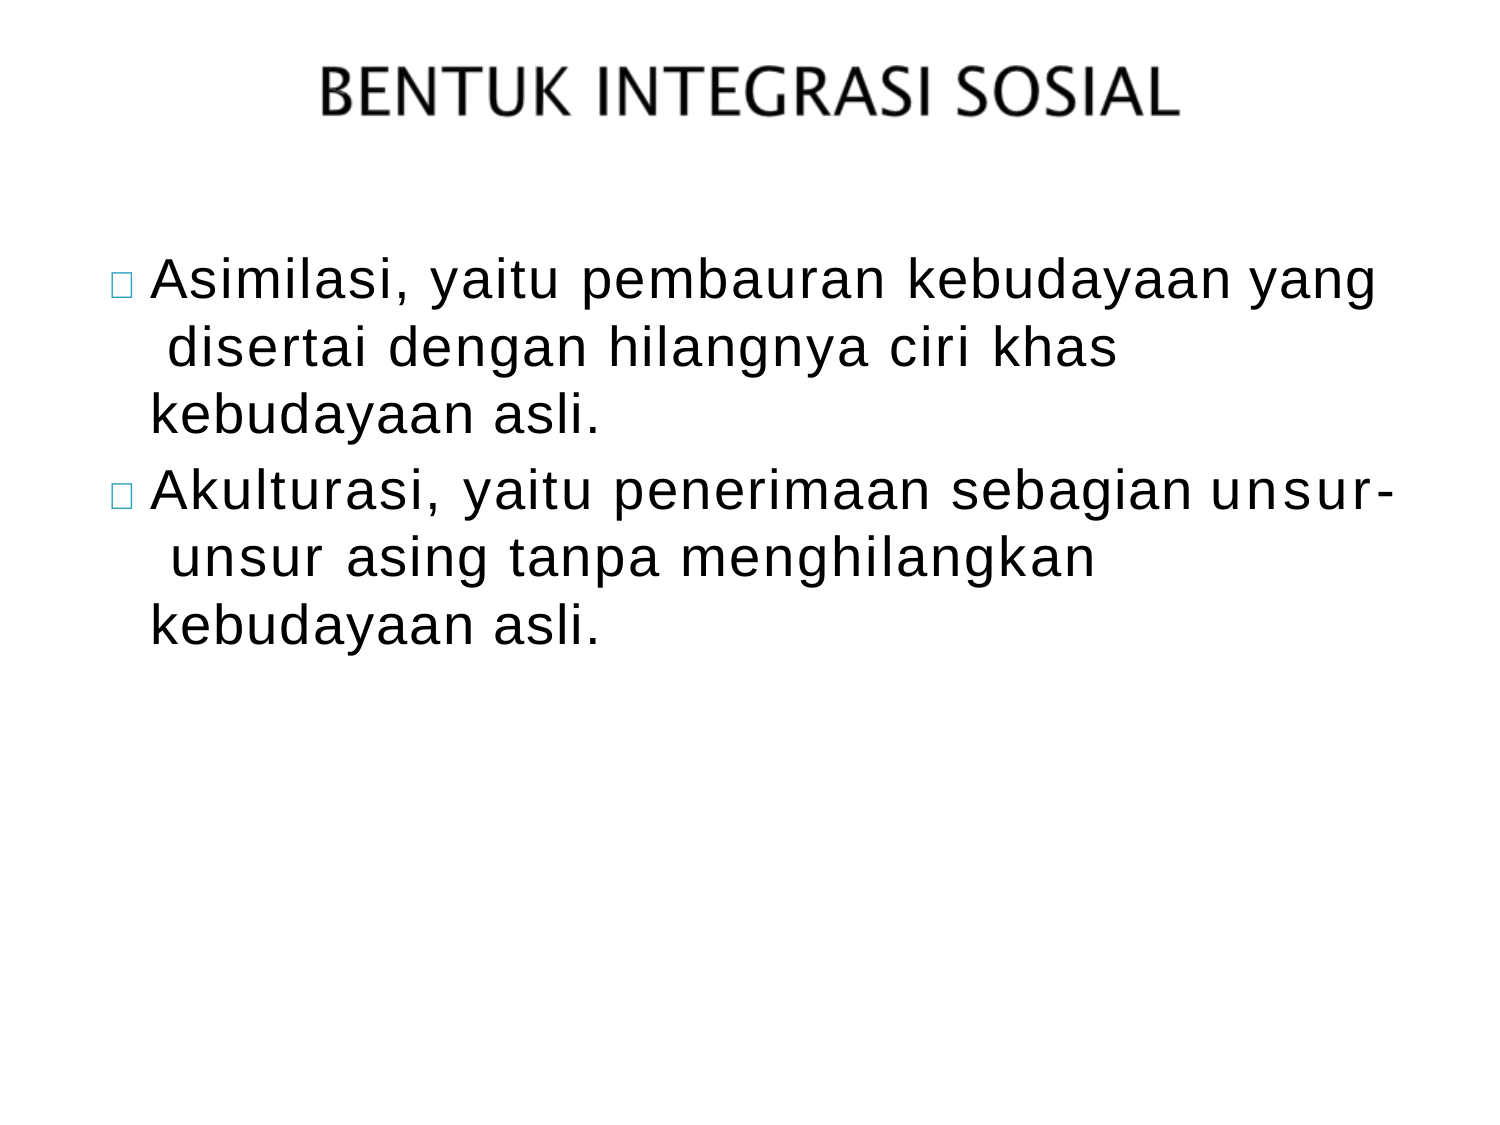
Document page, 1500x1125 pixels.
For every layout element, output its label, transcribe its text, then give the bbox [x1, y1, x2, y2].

text_box [273, 34, 1224, 143]
text_box  Asimilasi, yaitu pembauran kebudayaan yang disertai dengan hilangnya ciri khas kebudayaan asli.  Akulturasi, yaitu penerimaan sebagian unsur- unsur asing tanpa menghilangkan kebudayaan asli. [105, 240, 1405, 656]
